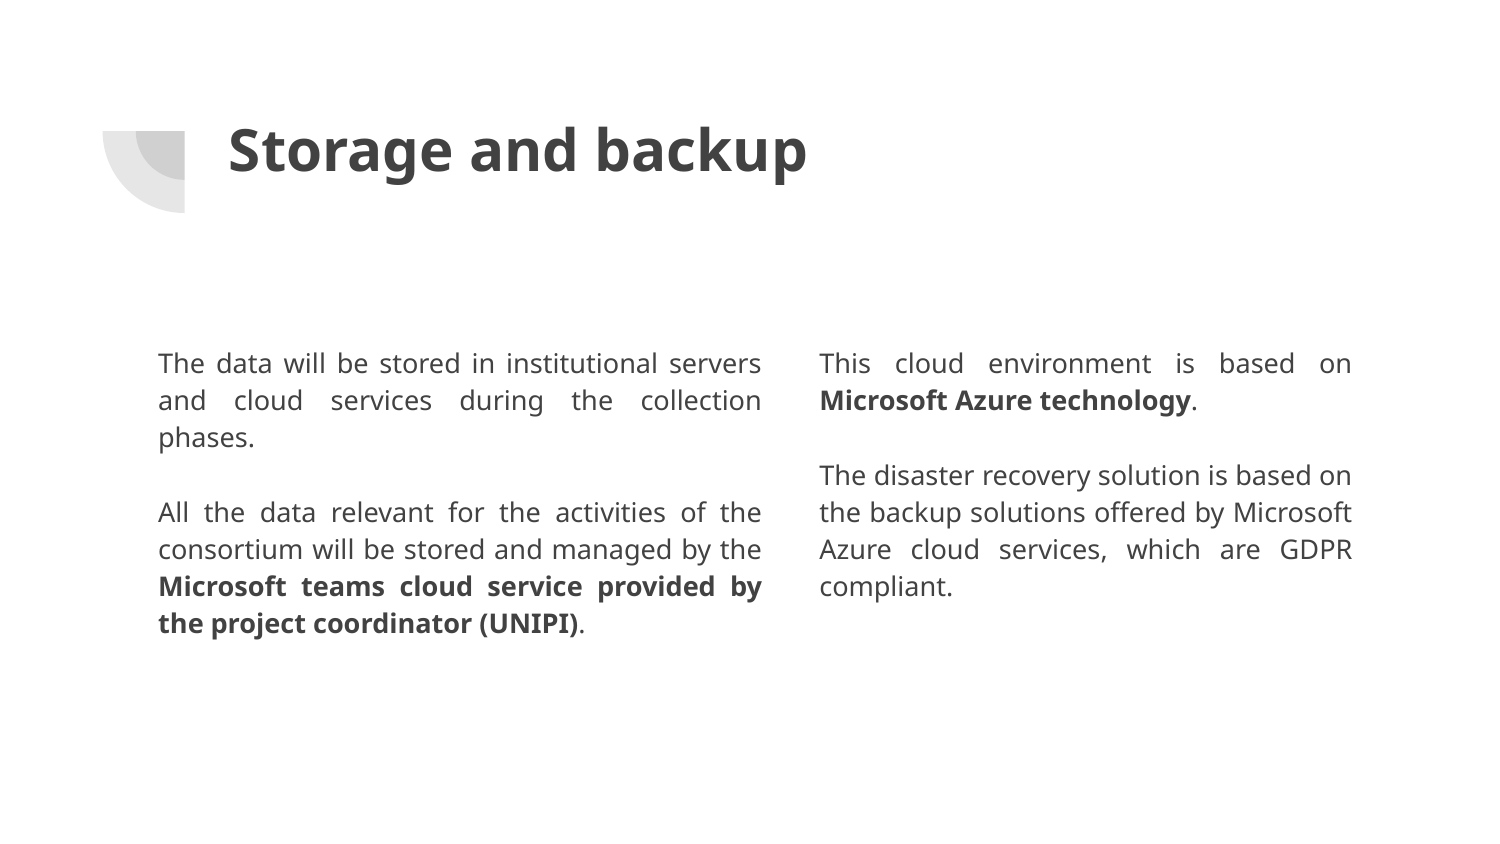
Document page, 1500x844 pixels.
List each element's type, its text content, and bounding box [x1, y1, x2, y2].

list This cloud environment is based on Microsoft Azure technology. The disaster recovery solution is based on the backup solutions offered by Microsoft Azure cloud services, which are GDPR compliant. [804, 326, 1368, 744]
list The data will be stored in institutional servers and cloud services during the collection phases. All the data relevant for the activities of the consortium will be stored and managed by the Microsoft teams cloud service provided by the project coordinator (UNIPI). [143, 326, 777, 744]
title Storage and backup [213, 98, 1368, 263]
